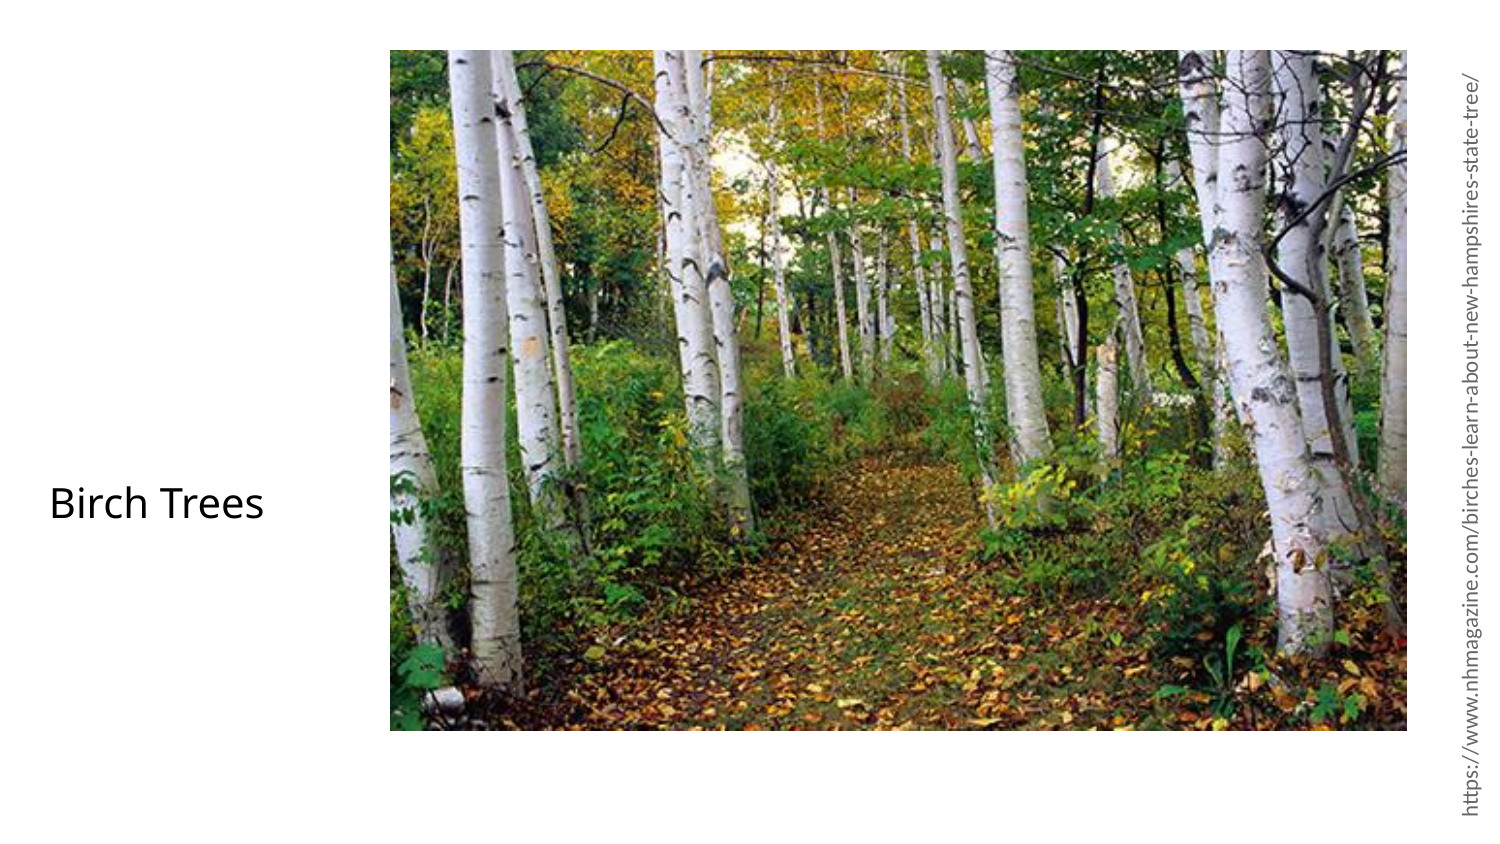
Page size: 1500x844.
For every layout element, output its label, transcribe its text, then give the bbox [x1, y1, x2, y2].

text_box Birch Trees [33, 454, 358, 648]
text_box https://www.nhmagazine.com/birches-learn-about-new-hampshires-state-tree/ [1439, 37, 1500, 833]
picture [389, 50, 1408, 731]
